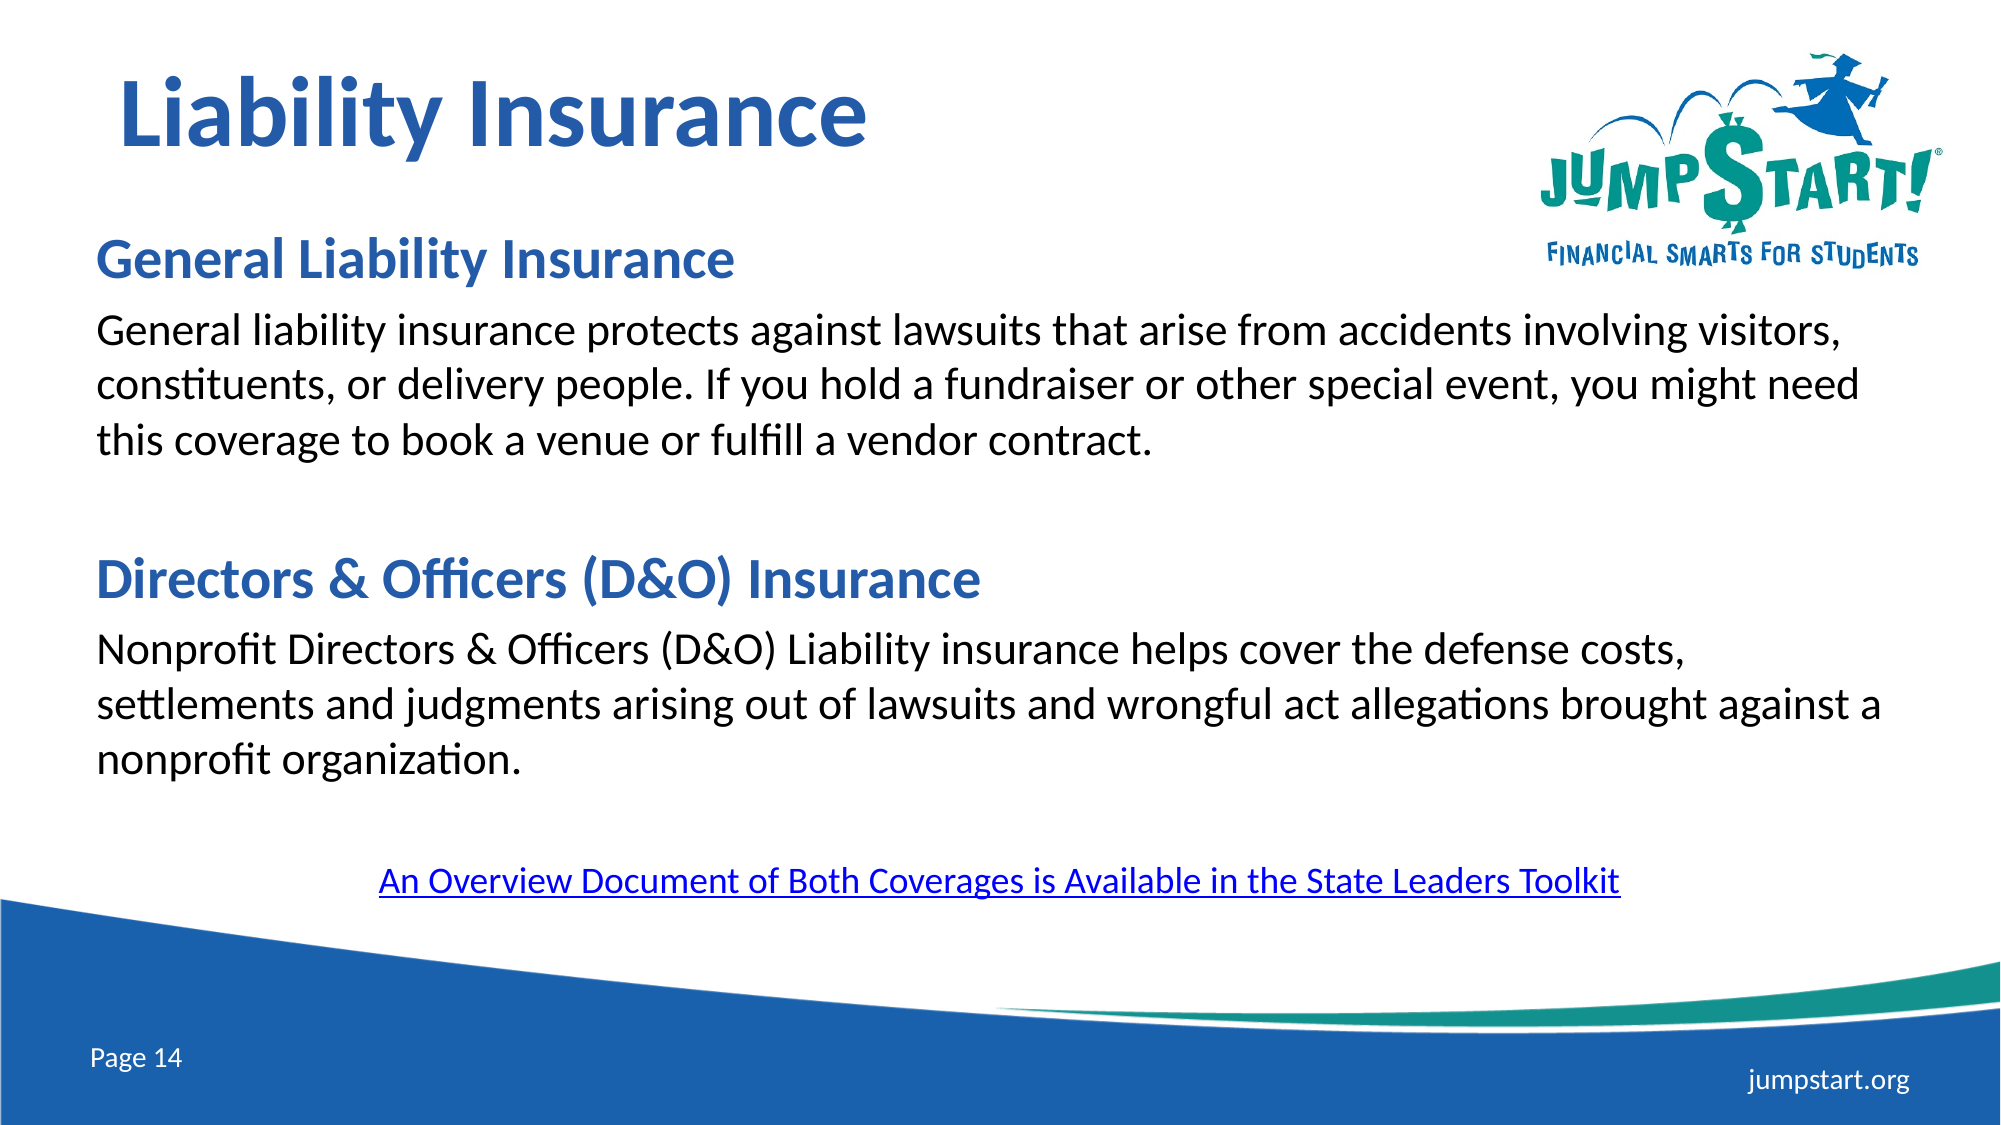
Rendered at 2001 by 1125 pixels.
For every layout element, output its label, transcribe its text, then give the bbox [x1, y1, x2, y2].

picture [1533, 45, 1950, 276]
title Liability Insurance [104, 62, 1434, 150]
list General Liability Insurance General liability insurance protects against lawsuits that arise from accidents involving visitors, constituents, or delivery people. If you hold a fundraiser or other special event, you might need this coverage to book a venue or fulfill a vendor contract. Directors & Officers (D&O) Insurance Nonprofit Directors & Officers (D&O) Liability insurance helps cover the defense costs, settlements and judgments arising out of lawsuits and wrongful act allegations brought against a nonprofit organization. An Overview Document of Both Coverages is Available in the State Leaders Toolkit [81, 212, 1919, 938]
picture [0, 899, 2001, 1125]
